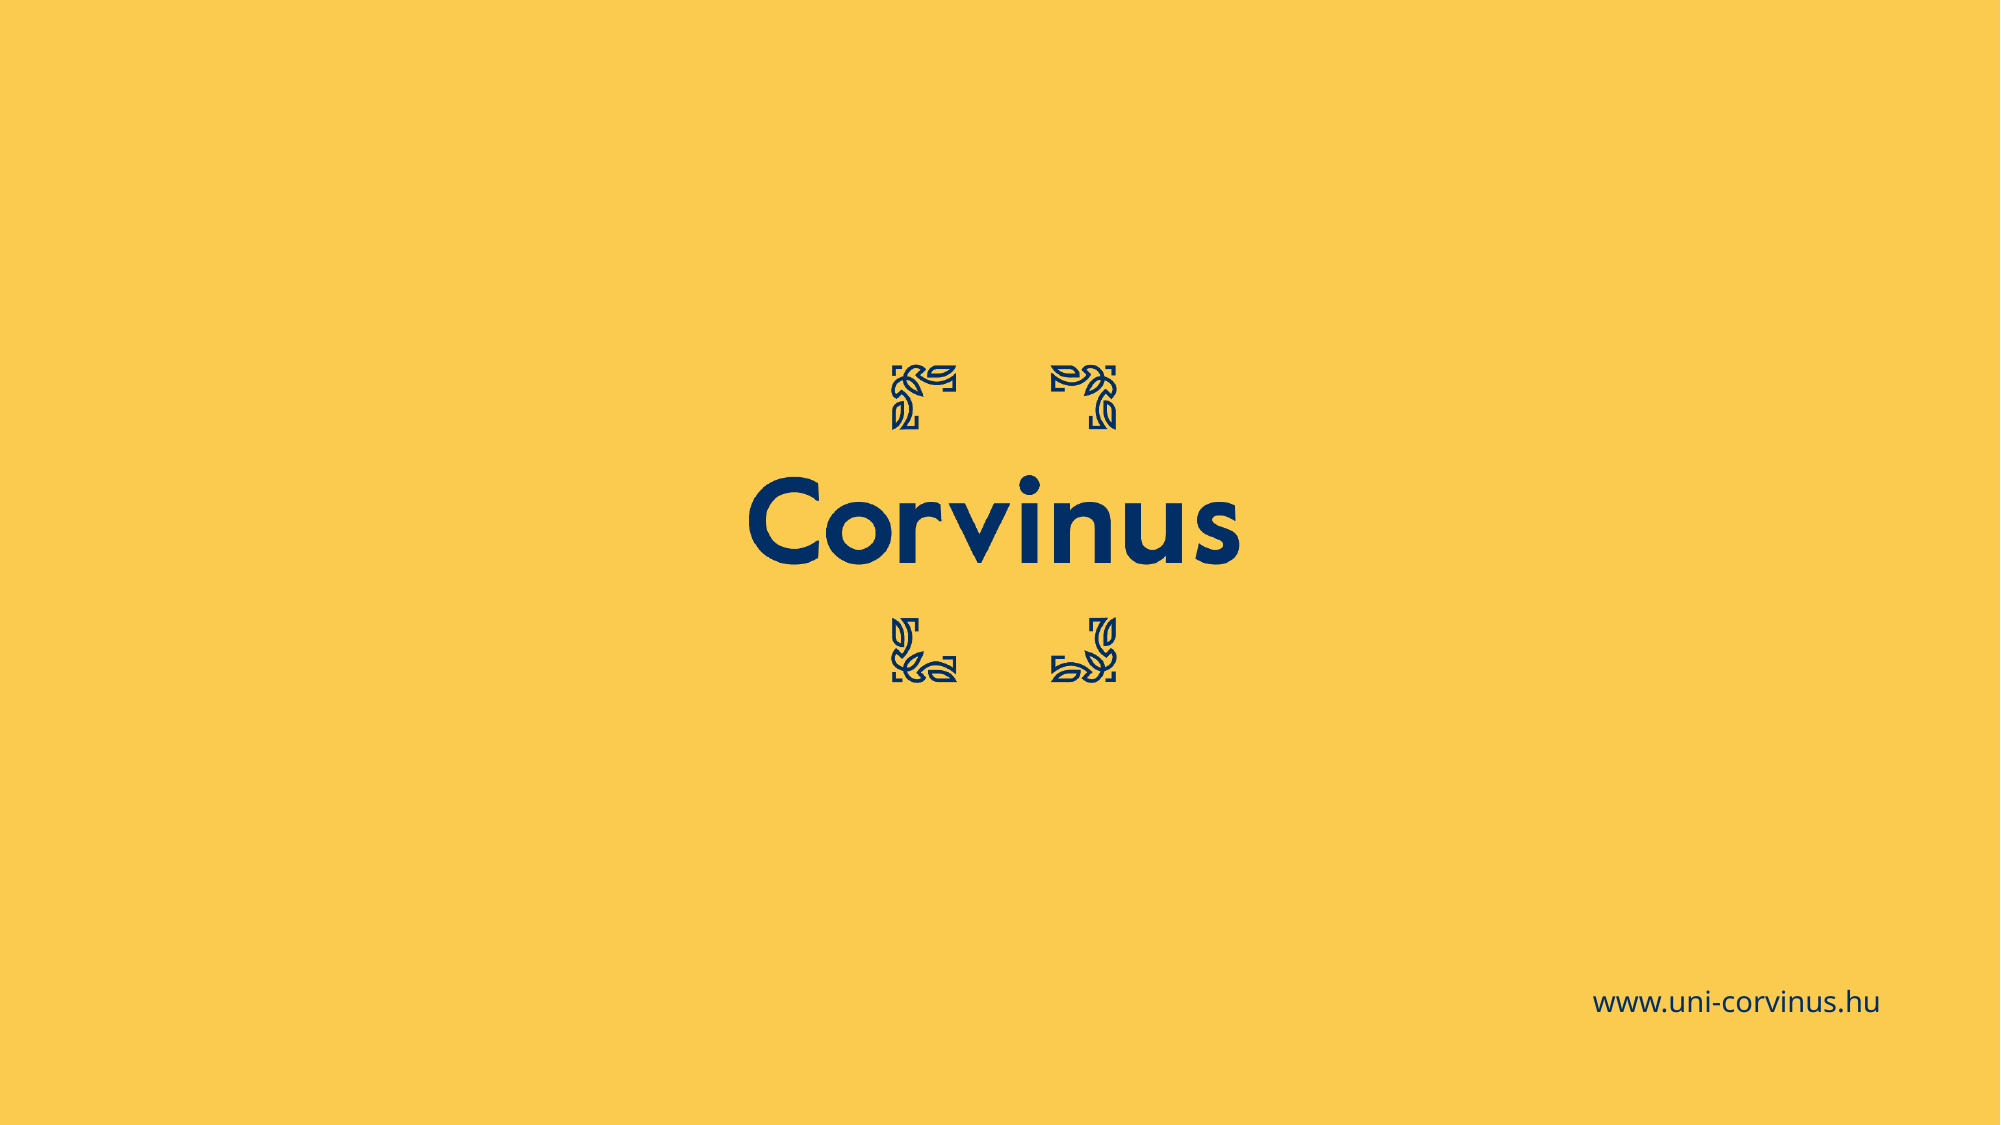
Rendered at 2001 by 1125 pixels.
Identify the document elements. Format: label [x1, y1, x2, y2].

picture [717, 324, 1283, 713]
